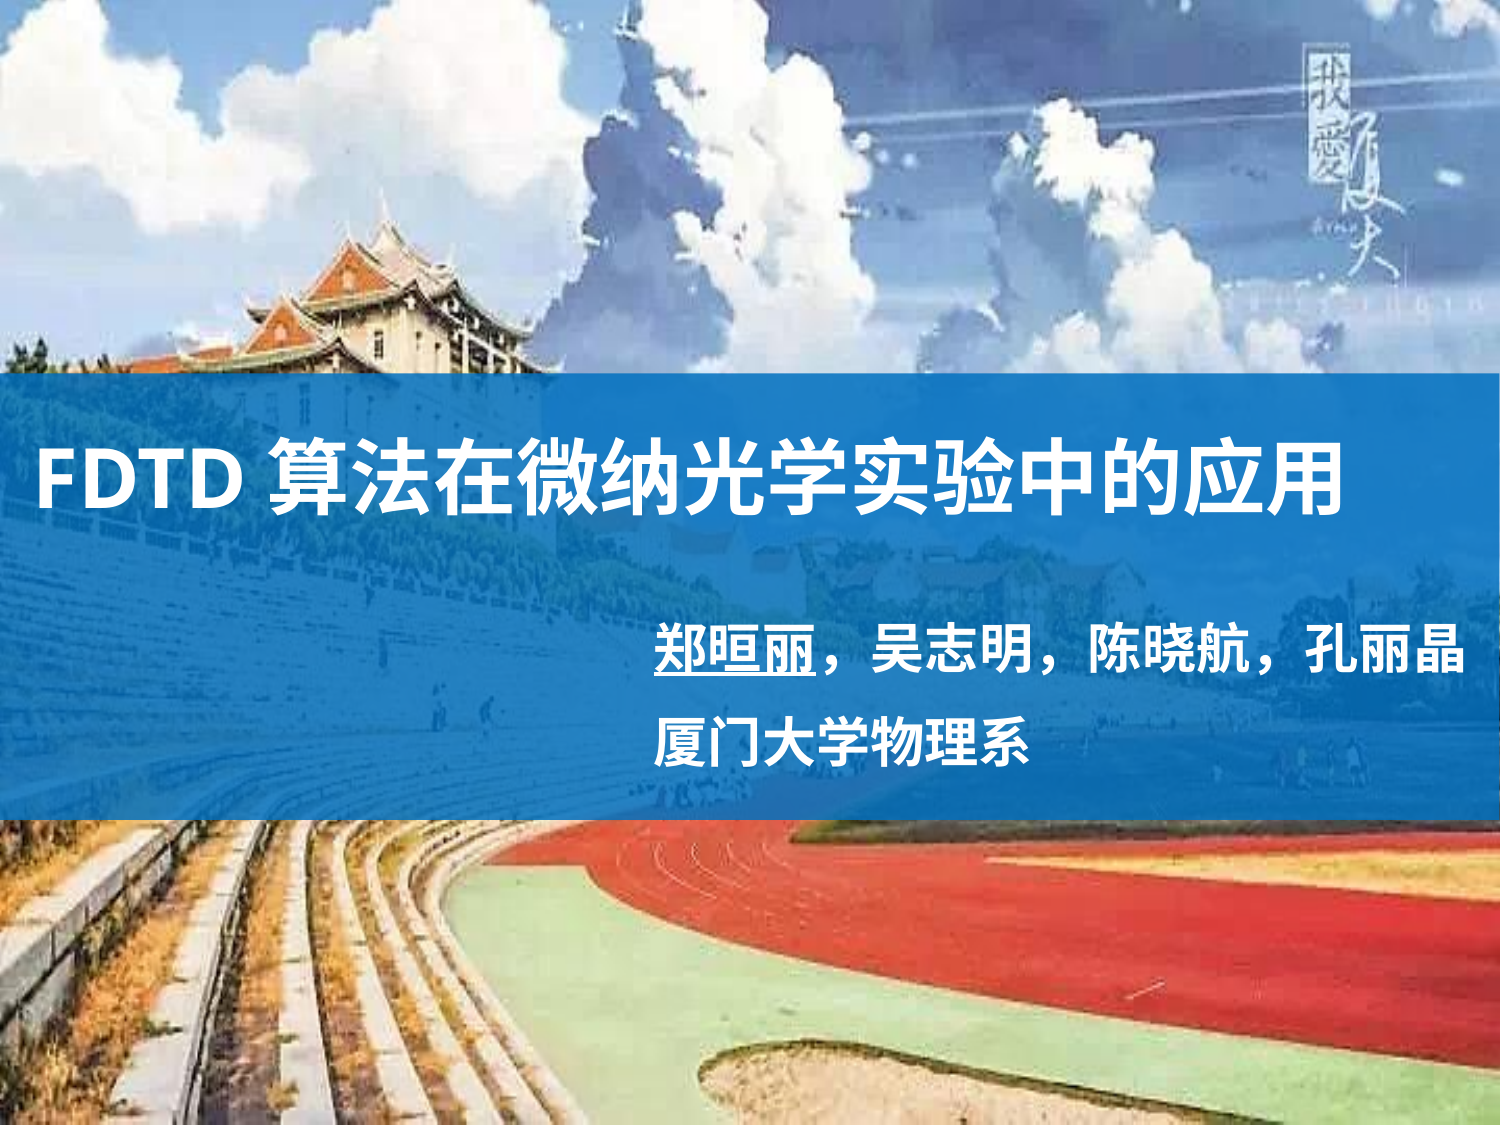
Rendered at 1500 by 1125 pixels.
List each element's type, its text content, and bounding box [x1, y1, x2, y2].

picture [0, 822, 1500, 1125]
text_box 郑晅丽，吴志明，陈晓航，孔丽晶 [639, 606, 1500, 687]
picture [0, 0, 1500, 371]
text_box FDTD算法在微纳光学实验中的应用 [17, 417, 1500, 533]
text_box 厦门大学物理系 [639, 701, 1106, 781]
text_box [0, 371, 1500, 822]
